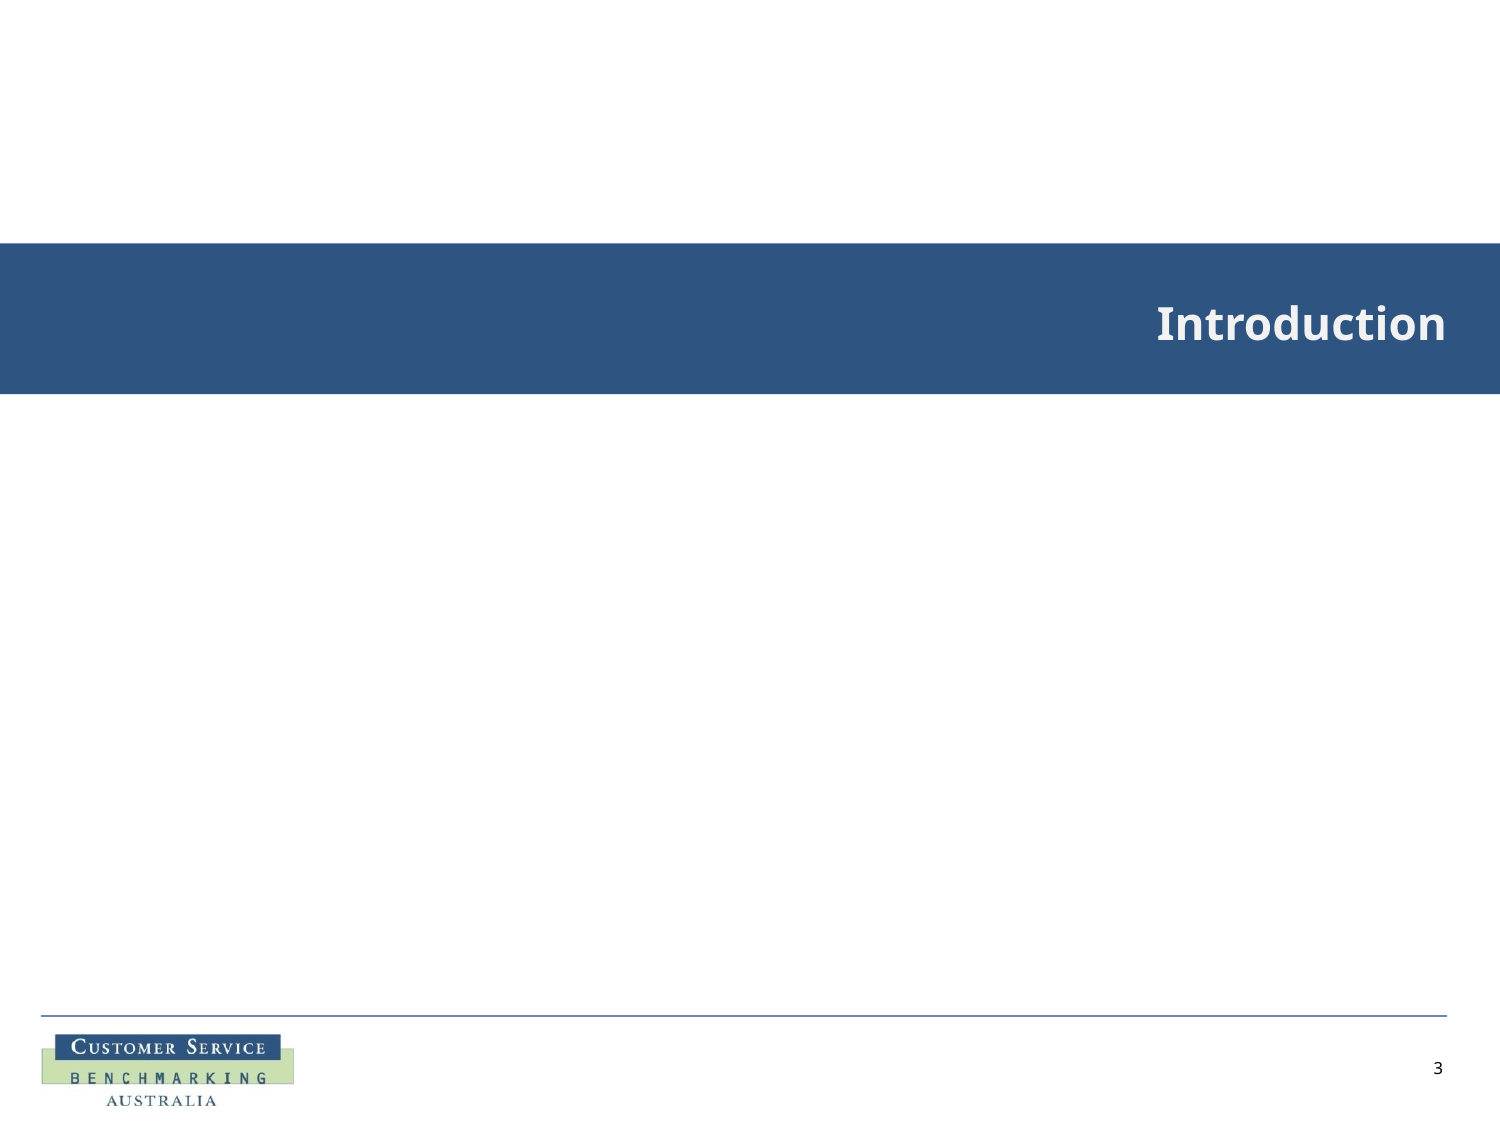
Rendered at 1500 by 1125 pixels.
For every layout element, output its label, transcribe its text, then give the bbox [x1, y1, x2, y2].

title Introduction [206, 246, 1500, 398]
picture [41, 1034, 294, 1106]
